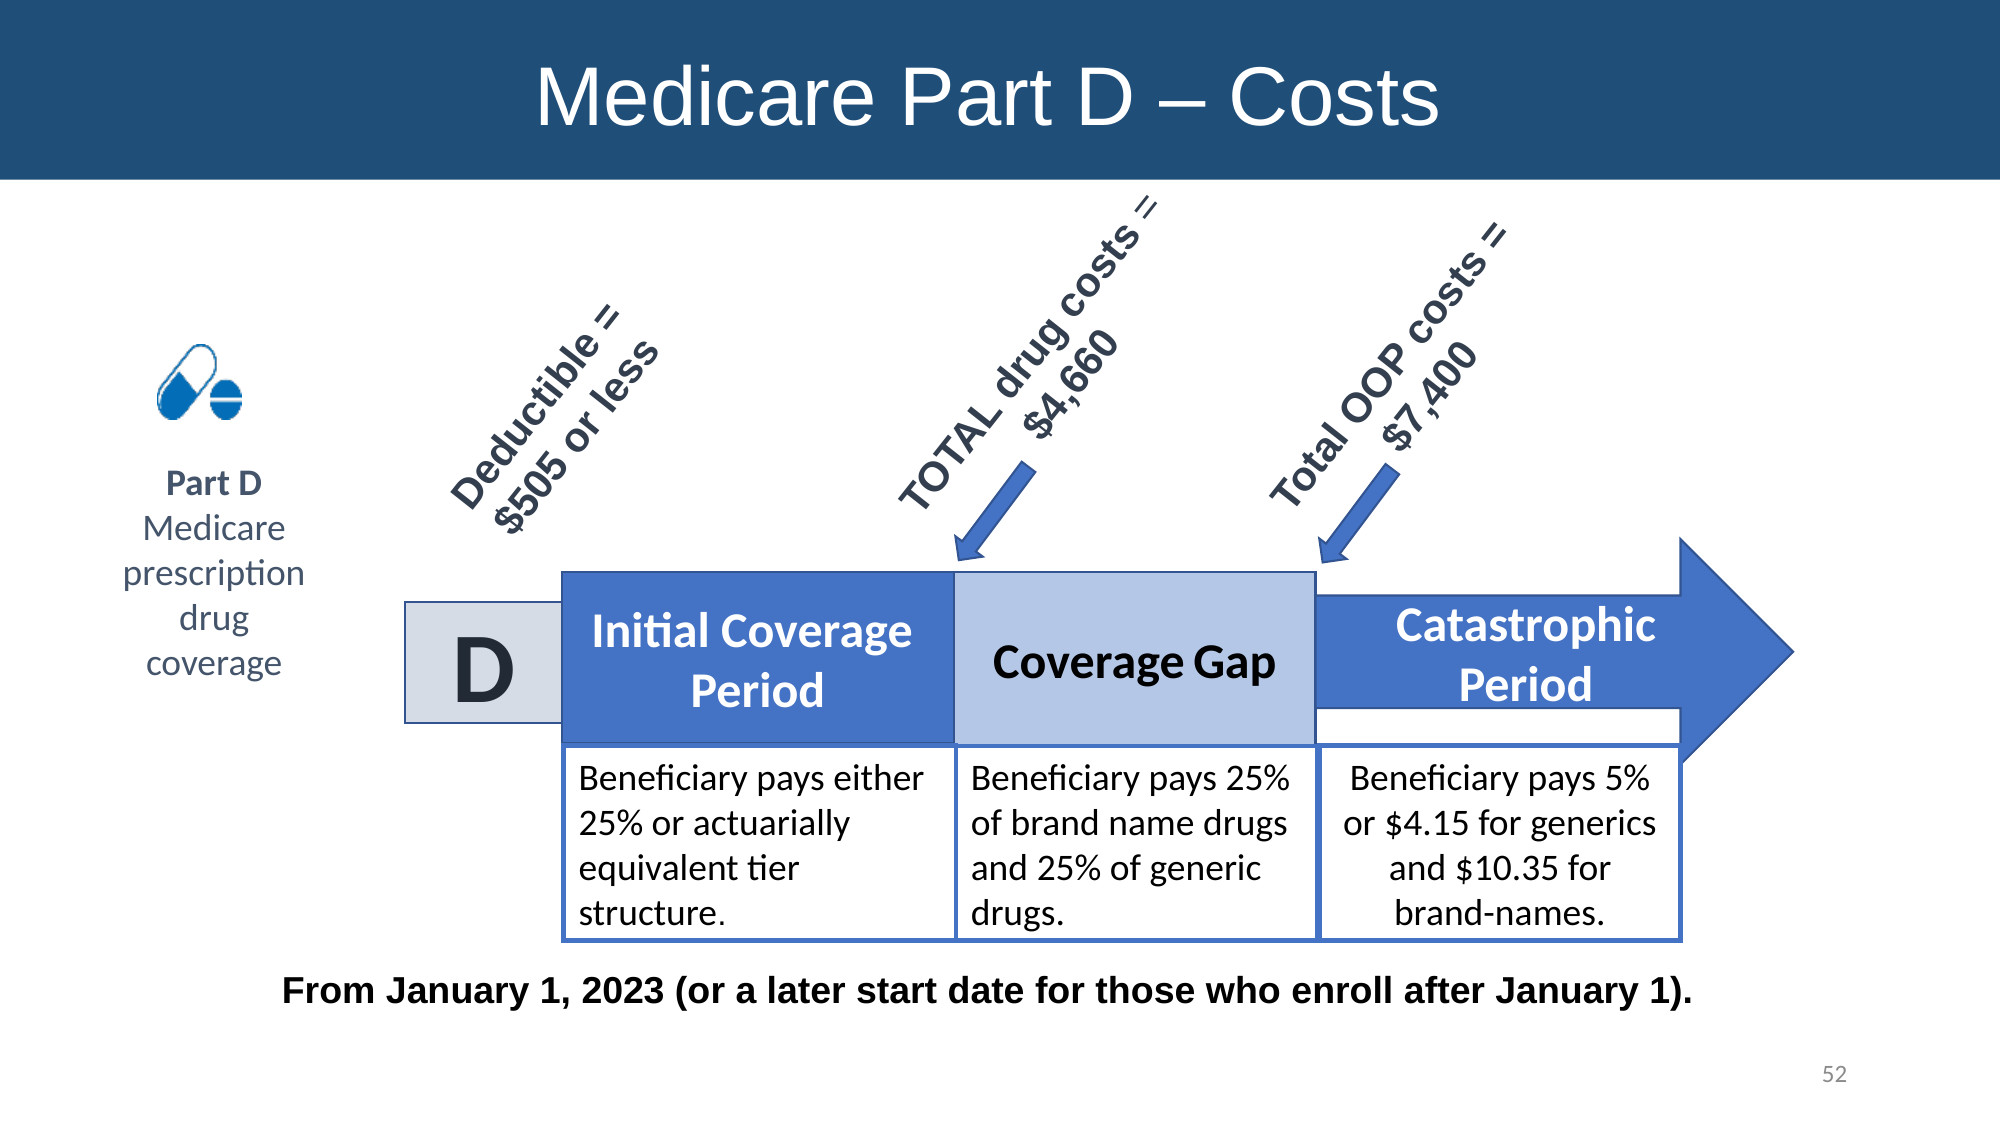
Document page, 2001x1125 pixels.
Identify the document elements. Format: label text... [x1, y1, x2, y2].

text_box [1317, 462, 1401, 564]
text_box Total OOP costs = $7,400 [1243, 182, 1581, 556]
text_box Medicare Part D – Costs [0, 0, 2000, 180]
slide_number 52 [1412, 1042, 1863, 1103]
text_box Catastrophic Period [1314, 536, 1795, 766]
text_box D [404, 601, 561, 724]
text_box TOTAL drug costs = $4,660 [851, 137, 1247, 597]
text_box [954, 460, 1037, 562]
text_box Beneficiary pays 25% of brand name drugs and 25% of generic drugs. [955, 745, 1318, 941]
text_box Beneficiary pays either 25% or actuarially equivalent tier structure. [563, 745, 955, 941]
text_box Beneficiary pays 5% or $4.15 for generics and $10.35 for brand-names. [1319, 745, 1681, 941]
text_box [93, 344, 335, 694]
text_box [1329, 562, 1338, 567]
text_box Deductible = $505 or less [423, 274, 687, 565]
text_box From January 1, 2023 (or a later start date for those who enroll after January 1). [183, 958, 1794, 1019]
text_box Initial Coverage Period [561, 571, 953, 744]
text_box Coverage Gap [953, 571, 1317, 745]
